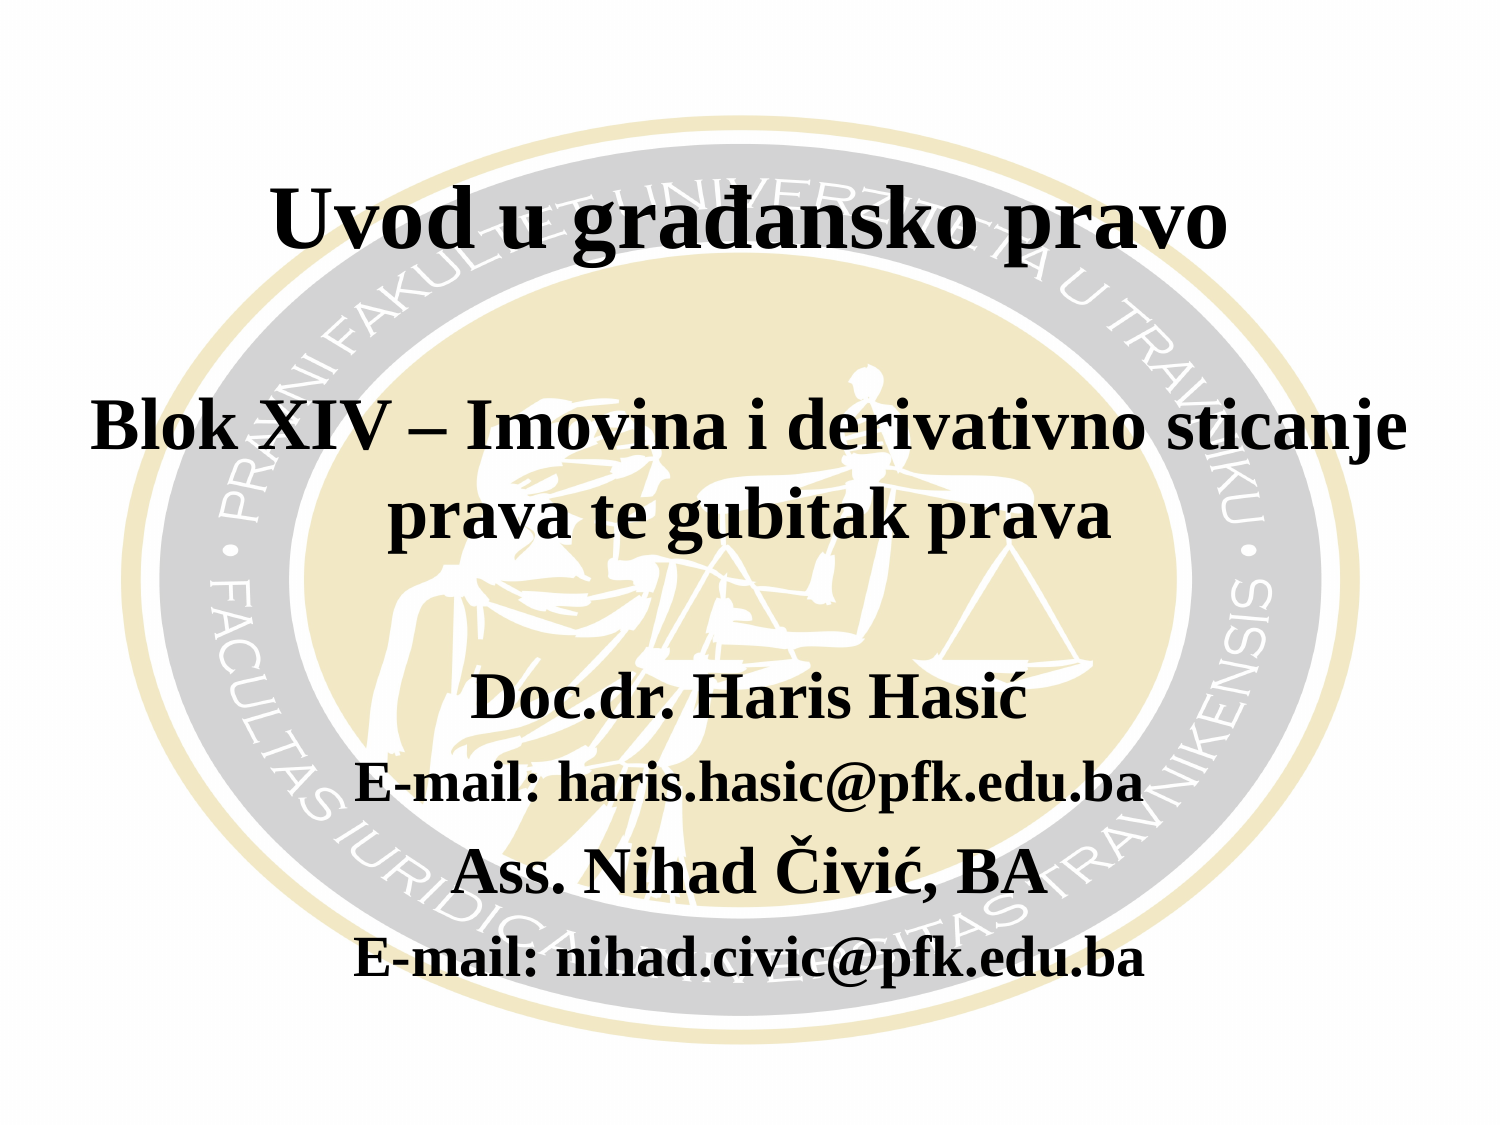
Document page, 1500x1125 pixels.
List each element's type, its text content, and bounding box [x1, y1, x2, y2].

title Uvod u građansko pravo Blok XIV – Imovina i derivativno sticanje prava te gubitak prava [53, 149, 1447, 563]
subtitle Doc.dr. Haris Hasić E-mail: haris.hasic@pfk.edu.ba Ass. Nihad Čivić, BA E-mail: nihad.civic@pfk.edu.ba [225, 550, 1275, 1083]
